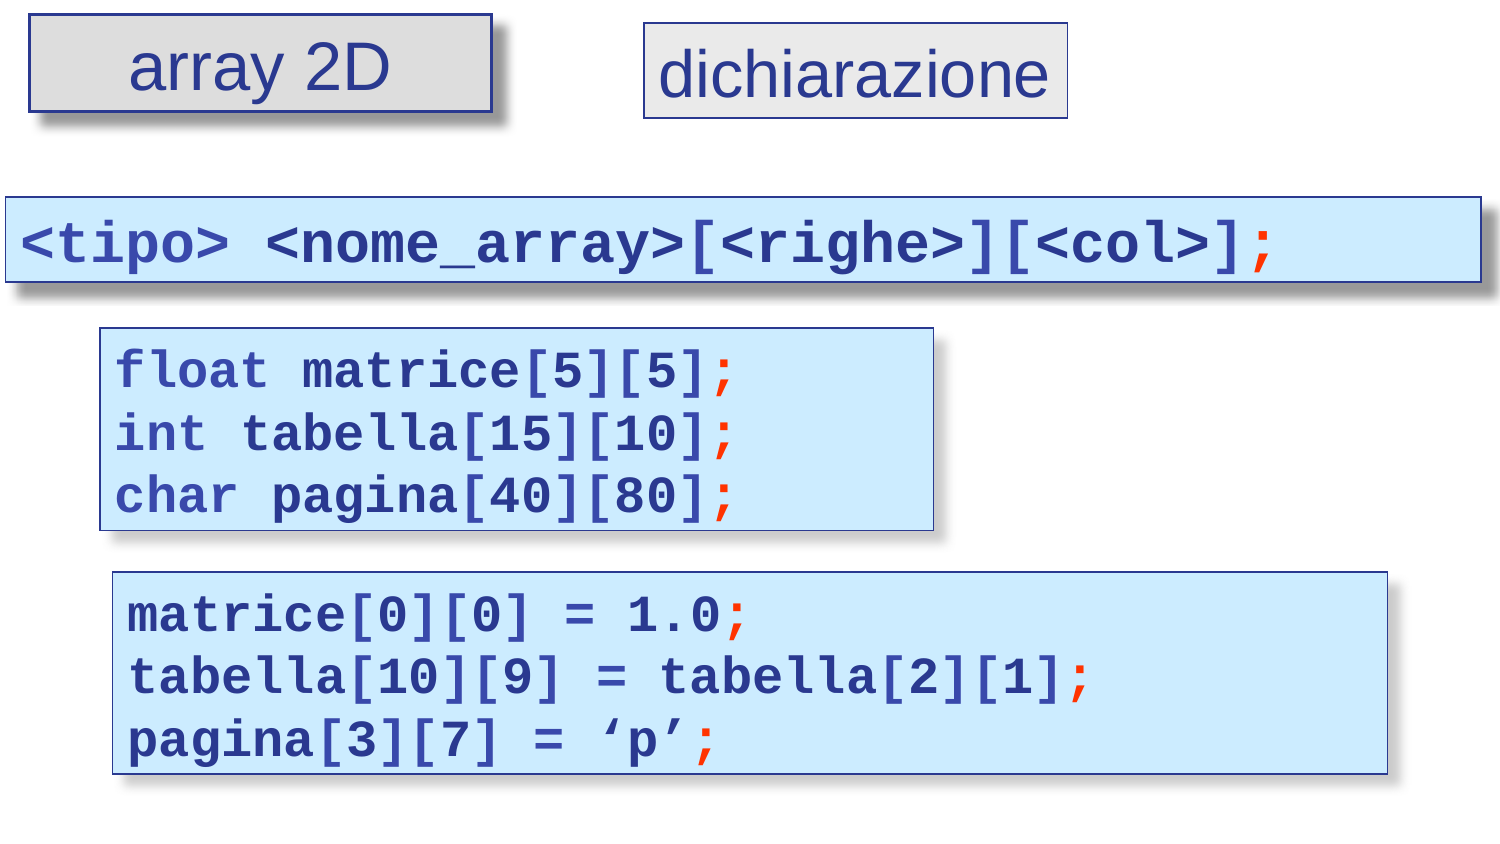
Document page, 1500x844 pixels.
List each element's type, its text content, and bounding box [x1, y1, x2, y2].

text_box array 2D [29, 14, 492, 112]
text_box <tipo> <nome_array>[<righe>][<col>]; [5, 196, 1482, 282]
text_box float matrice[5][5]; int tabella[15][10]; char pagina[40][80]; [99, 328, 934, 531]
text_box matrice[0][0] = 1.0; tabella[10][9] = tabella[2][1]; pagina[3][7] = ‘p’; [112, 571, 1388, 775]
text_box dichiarazione [643, 23, 1068, 119]
